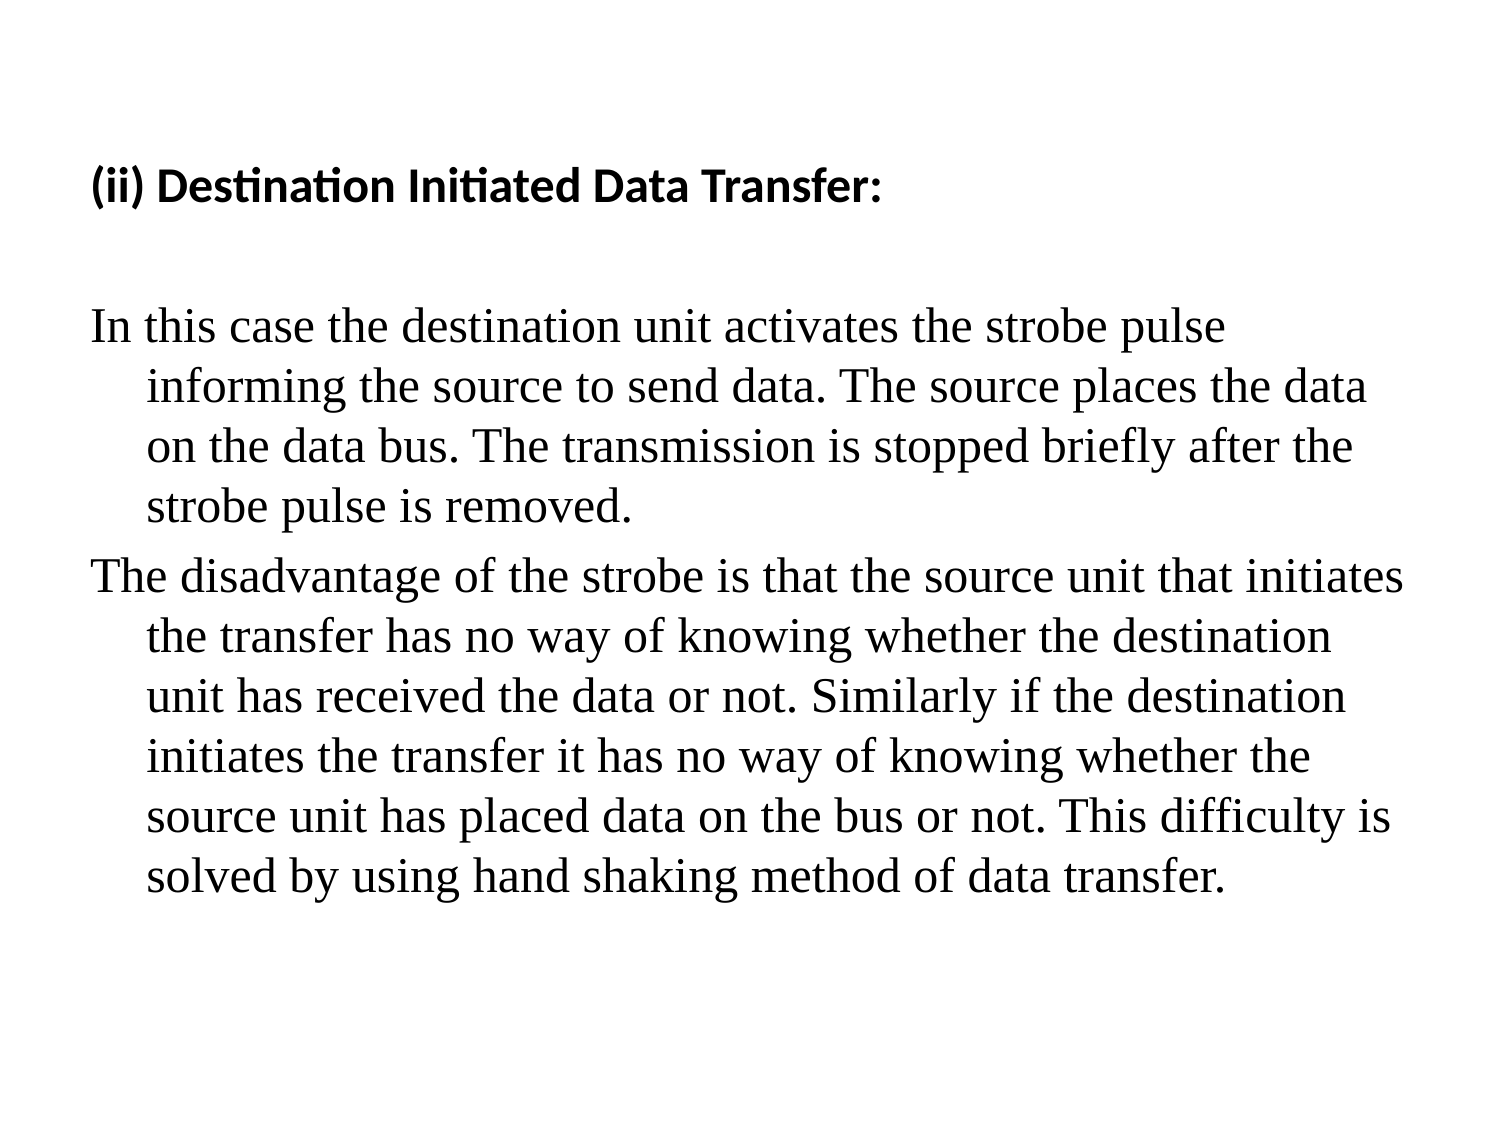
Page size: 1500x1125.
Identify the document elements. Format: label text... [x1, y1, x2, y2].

list (ii) Destination Initiated Data Transfer: In this case the destination unit activates the strobe pulse informing the source to send data. The source places the data on the data bus. The transmission is stopped briefly after the strobe pulse is removed. The disadvantage of the strobe is that the source unit that initiates the transfer has no way of knowing whether the destination unit has received the data or not. Similarly if the destination initiates the transfer it has no way of knowing whether the source unit has placed data on the bus or not. This difficulty is solved by using hand shaking method of data transfer. [75, 75, 1425, 1050]
